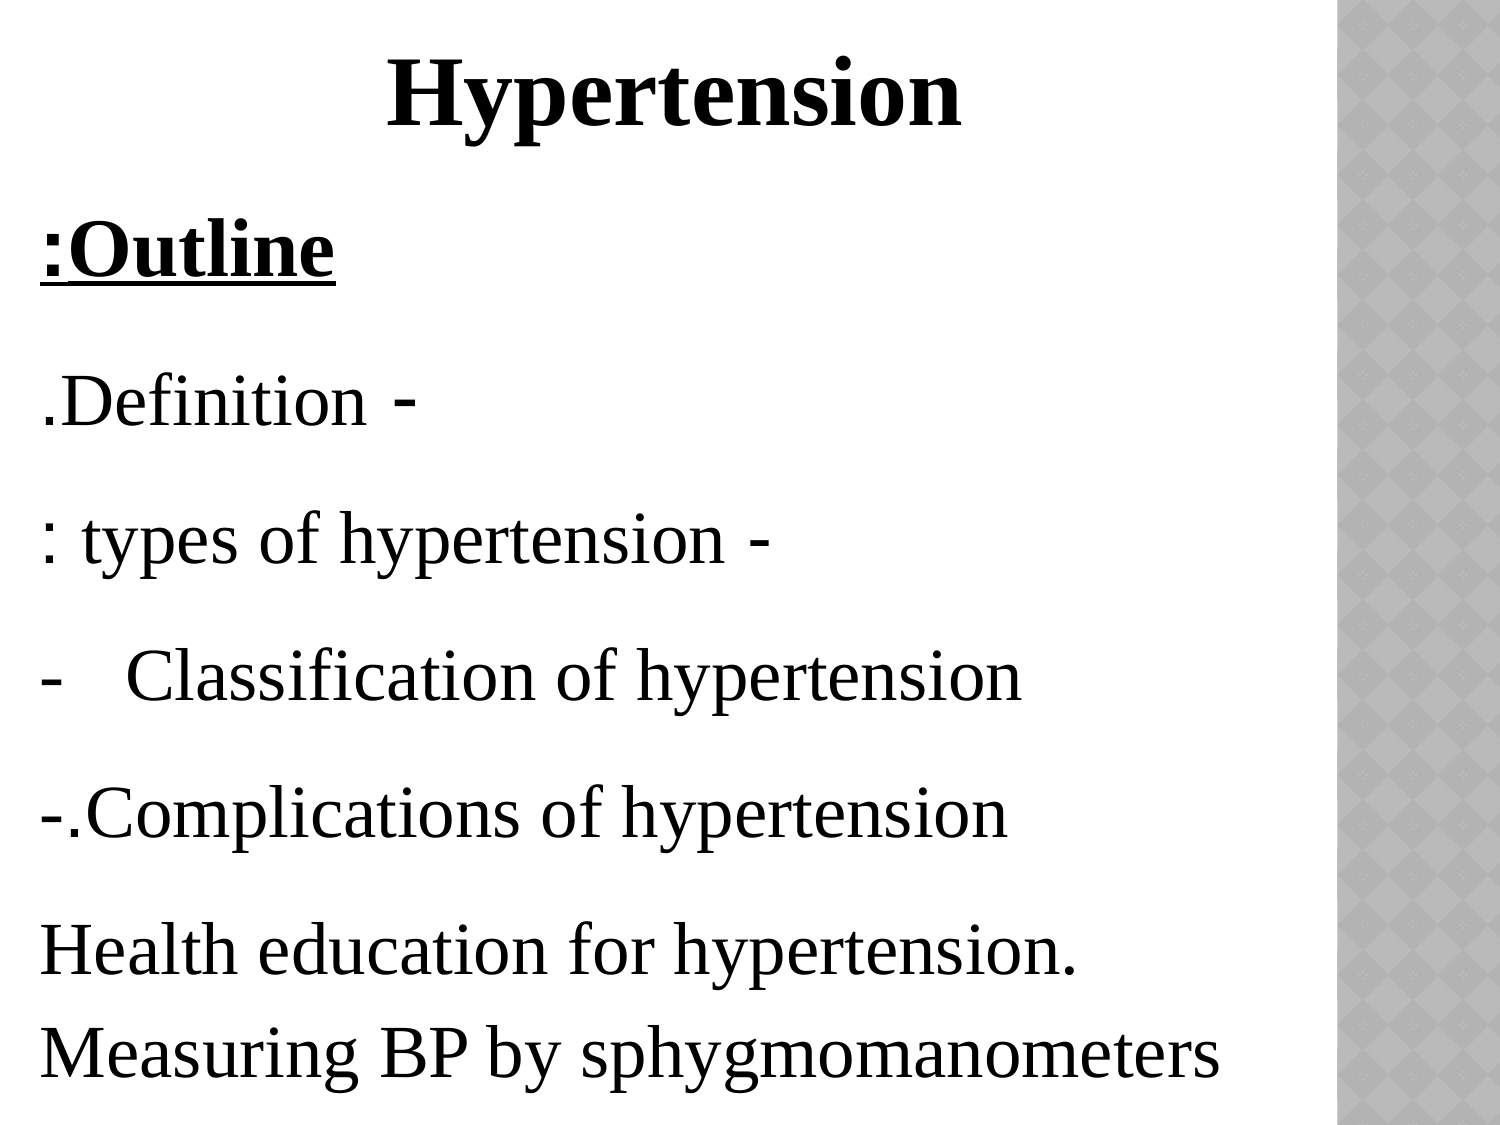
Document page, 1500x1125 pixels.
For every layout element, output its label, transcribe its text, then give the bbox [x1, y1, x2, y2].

list Hypertension Outline: - Definition. - types of hypertension : Classification of hypertension - Complications of hypertension.- Health education for hypertension. Measuring BP by sphygmomanometers [24, 0, 1325, 1100]
